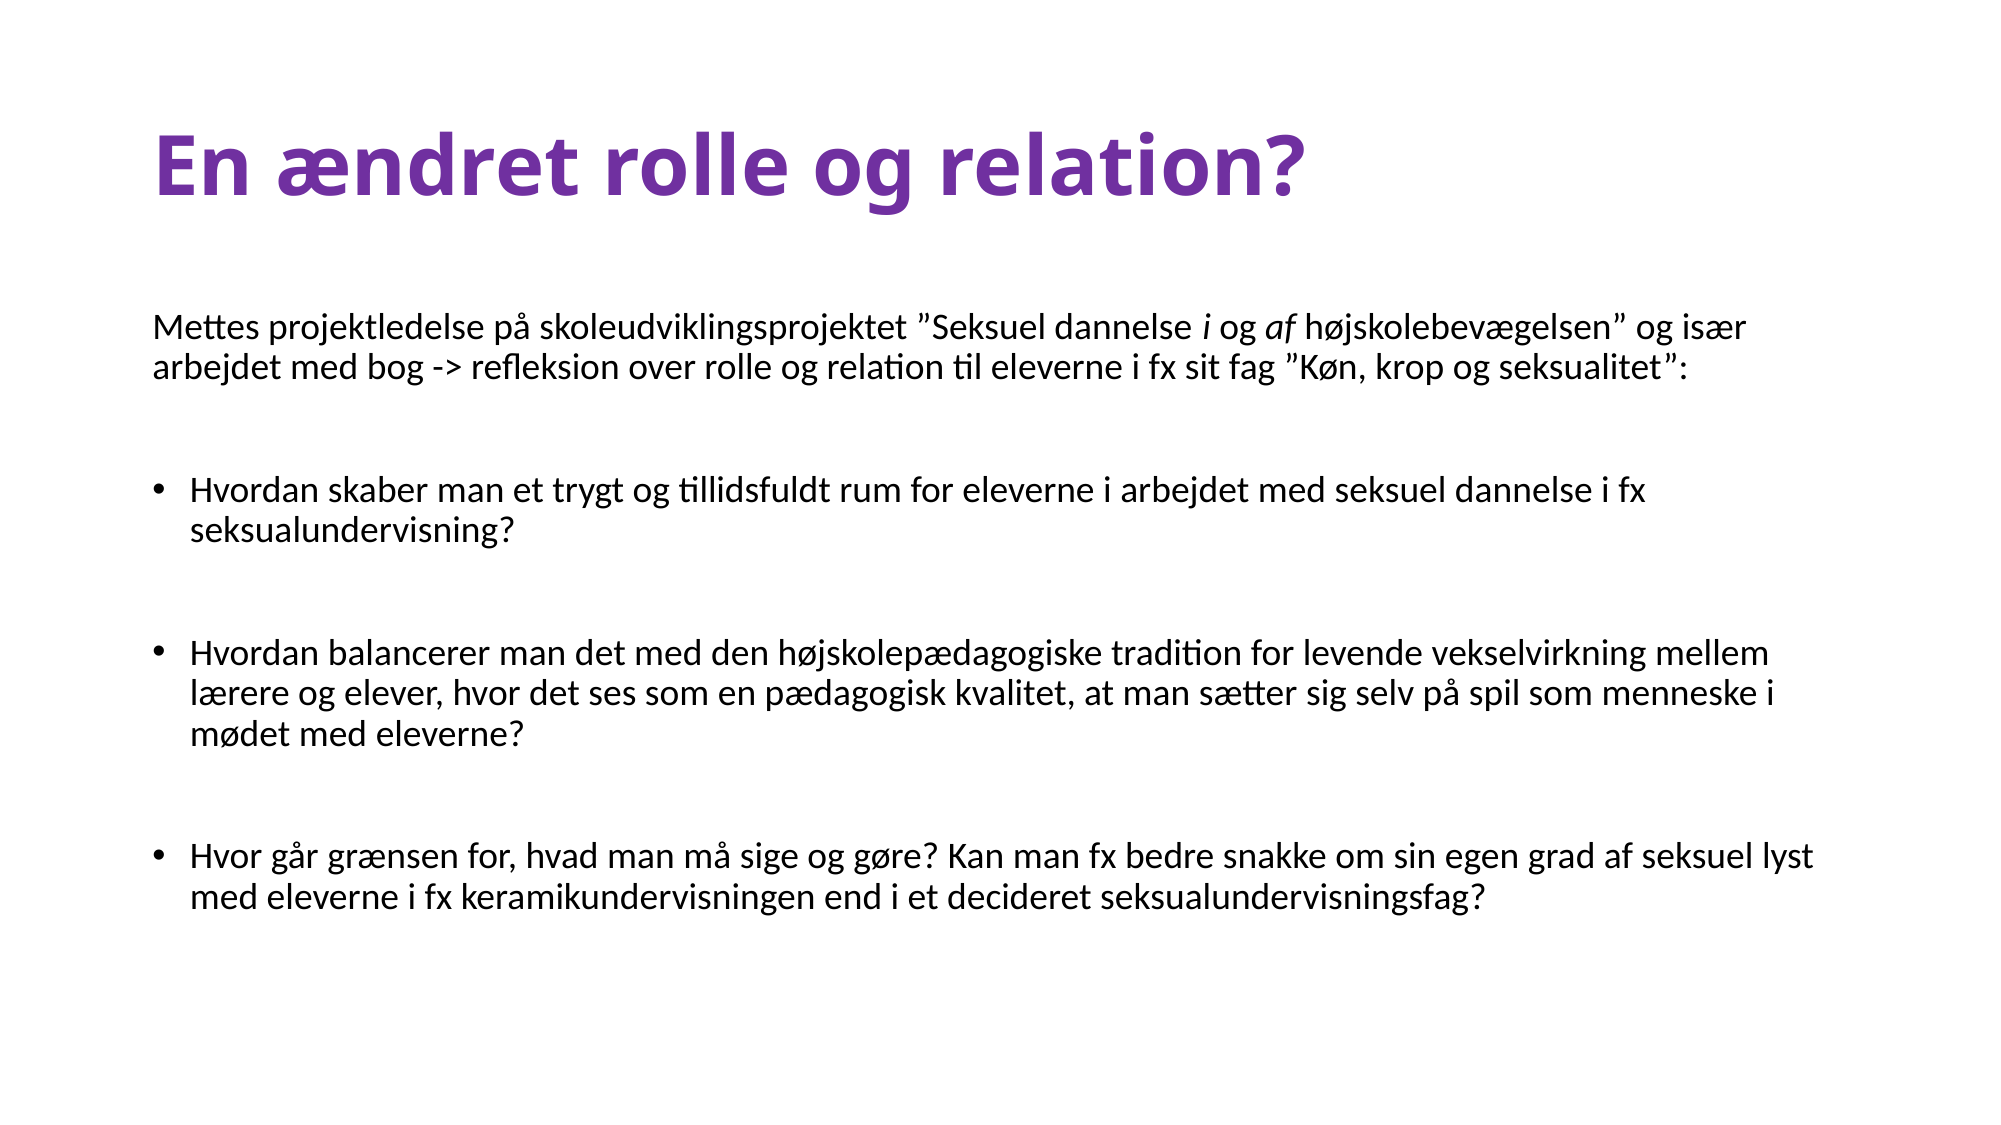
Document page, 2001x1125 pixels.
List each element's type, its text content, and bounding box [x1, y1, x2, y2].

title En ændret rolle og relation? [137, 59, 1863, 278]
list Mettes projektledelse på skoleudviklingsprojektet ”Seksuel dannelse i og af højskolebevægelsen” og især arbejdet med bog -> refleksion over rolle og relation til eleverne i fx sit fag ”Køn, krop og seksualitet”: Hvordan skaber man et trygt og tillidsfuldt rum for eleverne i arbejdet med seksuel dannelse i fx seksualundervisning? Hvordan balancerer man det med den højskolepædagogiske tradition for levende vekselvirkning mellem lærere og elever, hvor det ses som en pædagogisk kvalitet, at man sætter sig selv på spil som menneske i mødet med eleverne? Hvor går grænsen for, hvad man må sige og gøre? Kan man fx bedre snakke om sin egen grad af seksuel lyst med eleverne i fx keramikundervisningen end i et decideret seksualundervisningsfag? [137, 299, 1863, 1014]
